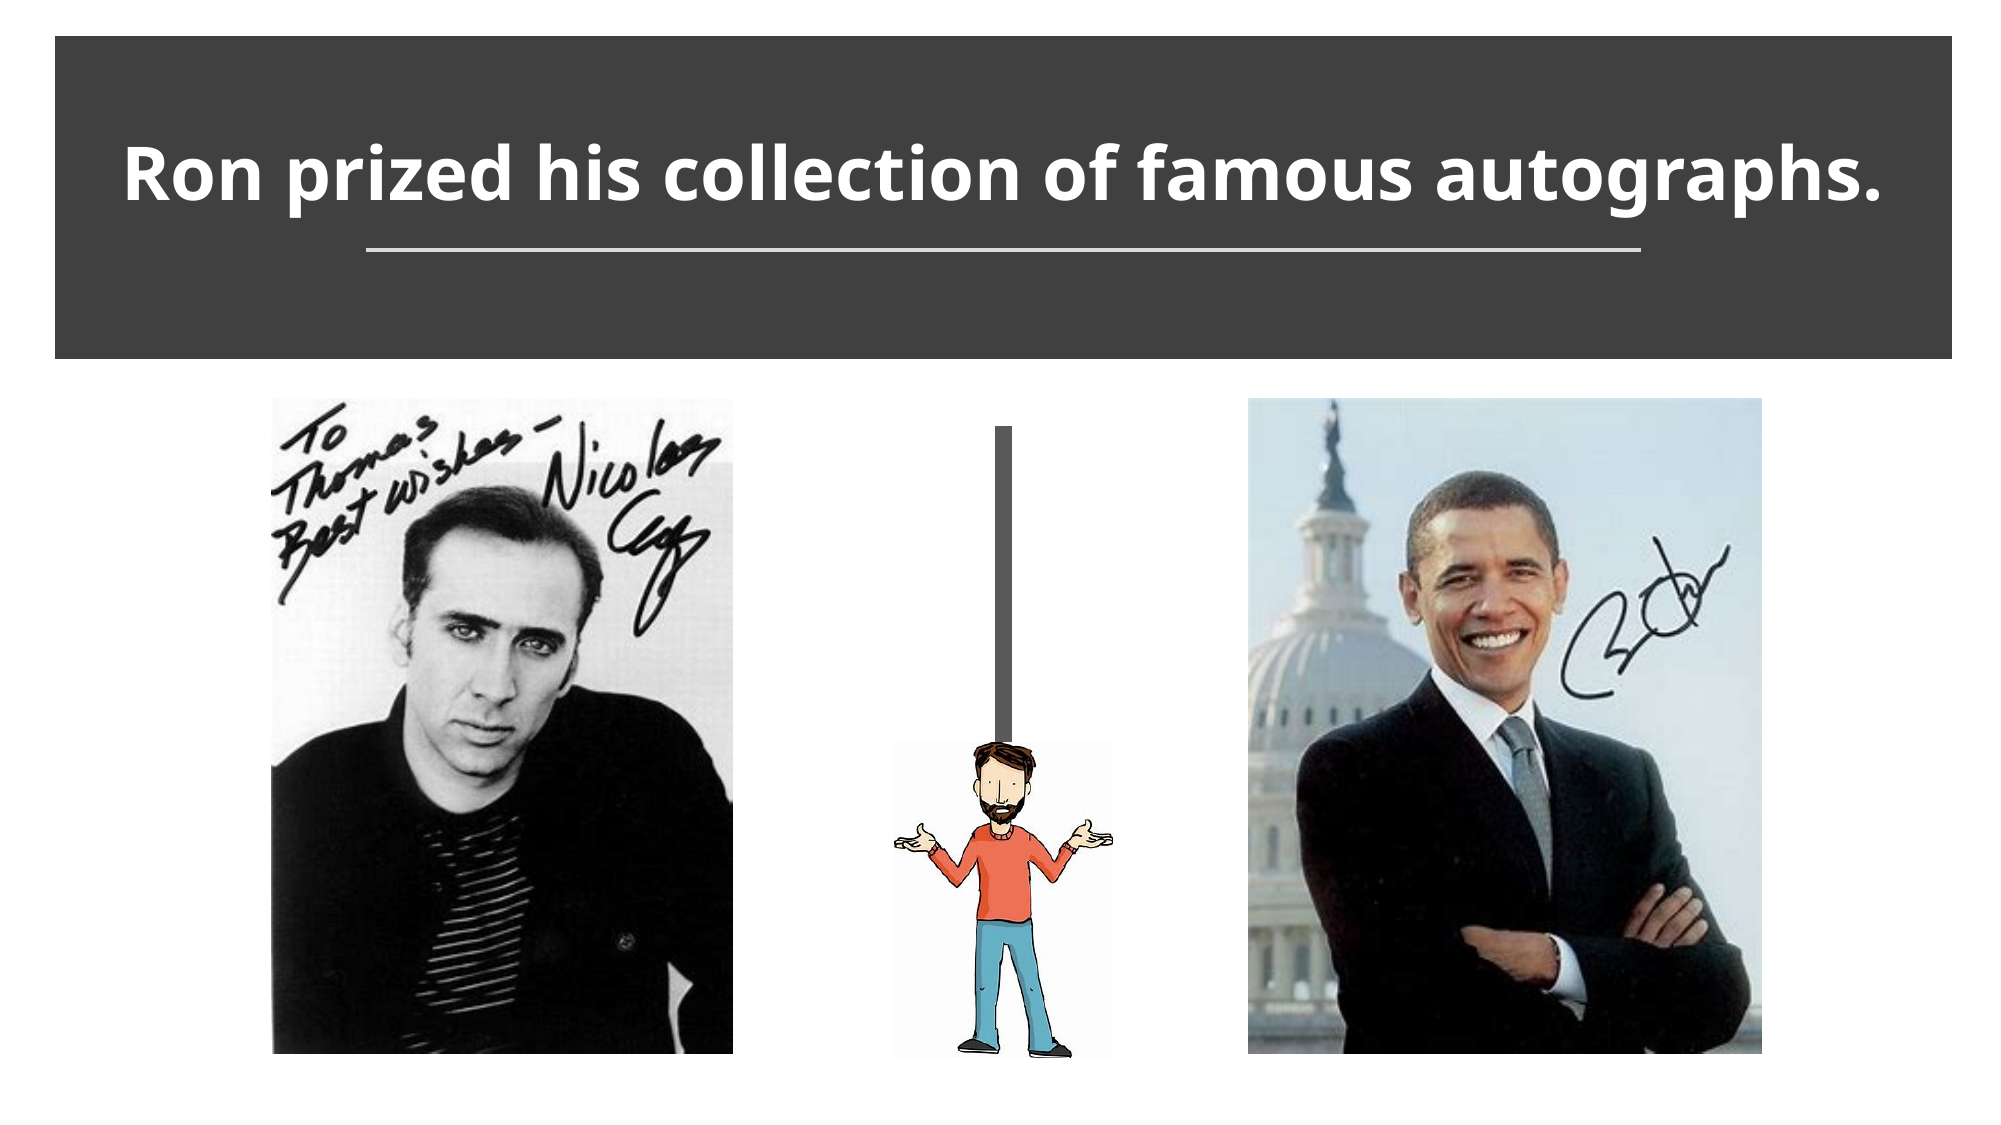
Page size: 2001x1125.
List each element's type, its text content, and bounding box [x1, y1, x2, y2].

picture [893, 742, 1113, 1058]
text_box Ron prized his collection of famous autographs. [89, 71, 1917, 224]
text_box [64, 45, 1942, 350]
picture [1248, 398, 1762, 1054]
picture [271, 398, 733, 1054]
